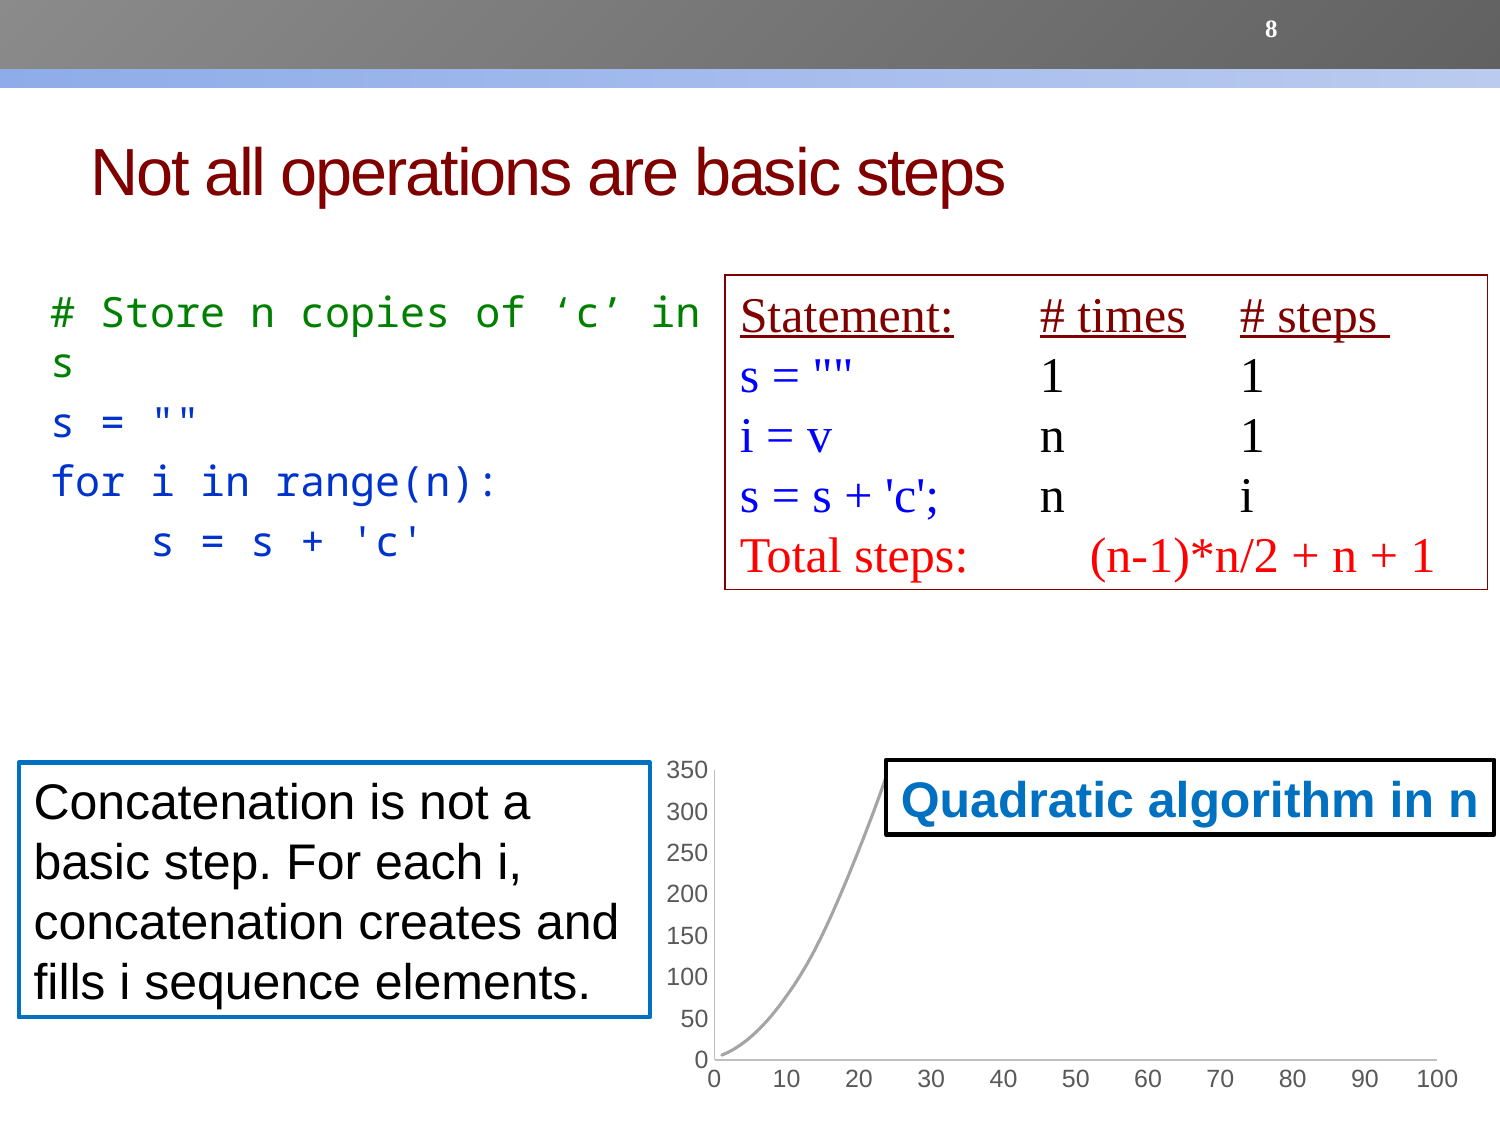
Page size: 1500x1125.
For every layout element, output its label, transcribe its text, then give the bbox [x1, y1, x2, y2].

text_box Statement: # times # steps s = "" 1 1 i = v n 1 s = s + 'c'; n i Total steps: (n-1)*n/2 + n + 1 [724, 274, 1488, 590]
title Not all operations are basic steps [75, 87, 1425, 250]
text_box Concatenation is not a basic step. For each i, concatenation creates and fills i sequence elements. [17, 760, 646, 1019]
text_box # Store n copies of ‘c’ in s s = "" for i in range(n): s = s + 'c' [43, 286, 744, 713]
chart [649, 749, 1476, 1100]
slide_number 8 [1250, 3, 1425, 57]
text_box Quadratic algorithm in n [1483, 758, 1496, 837]
